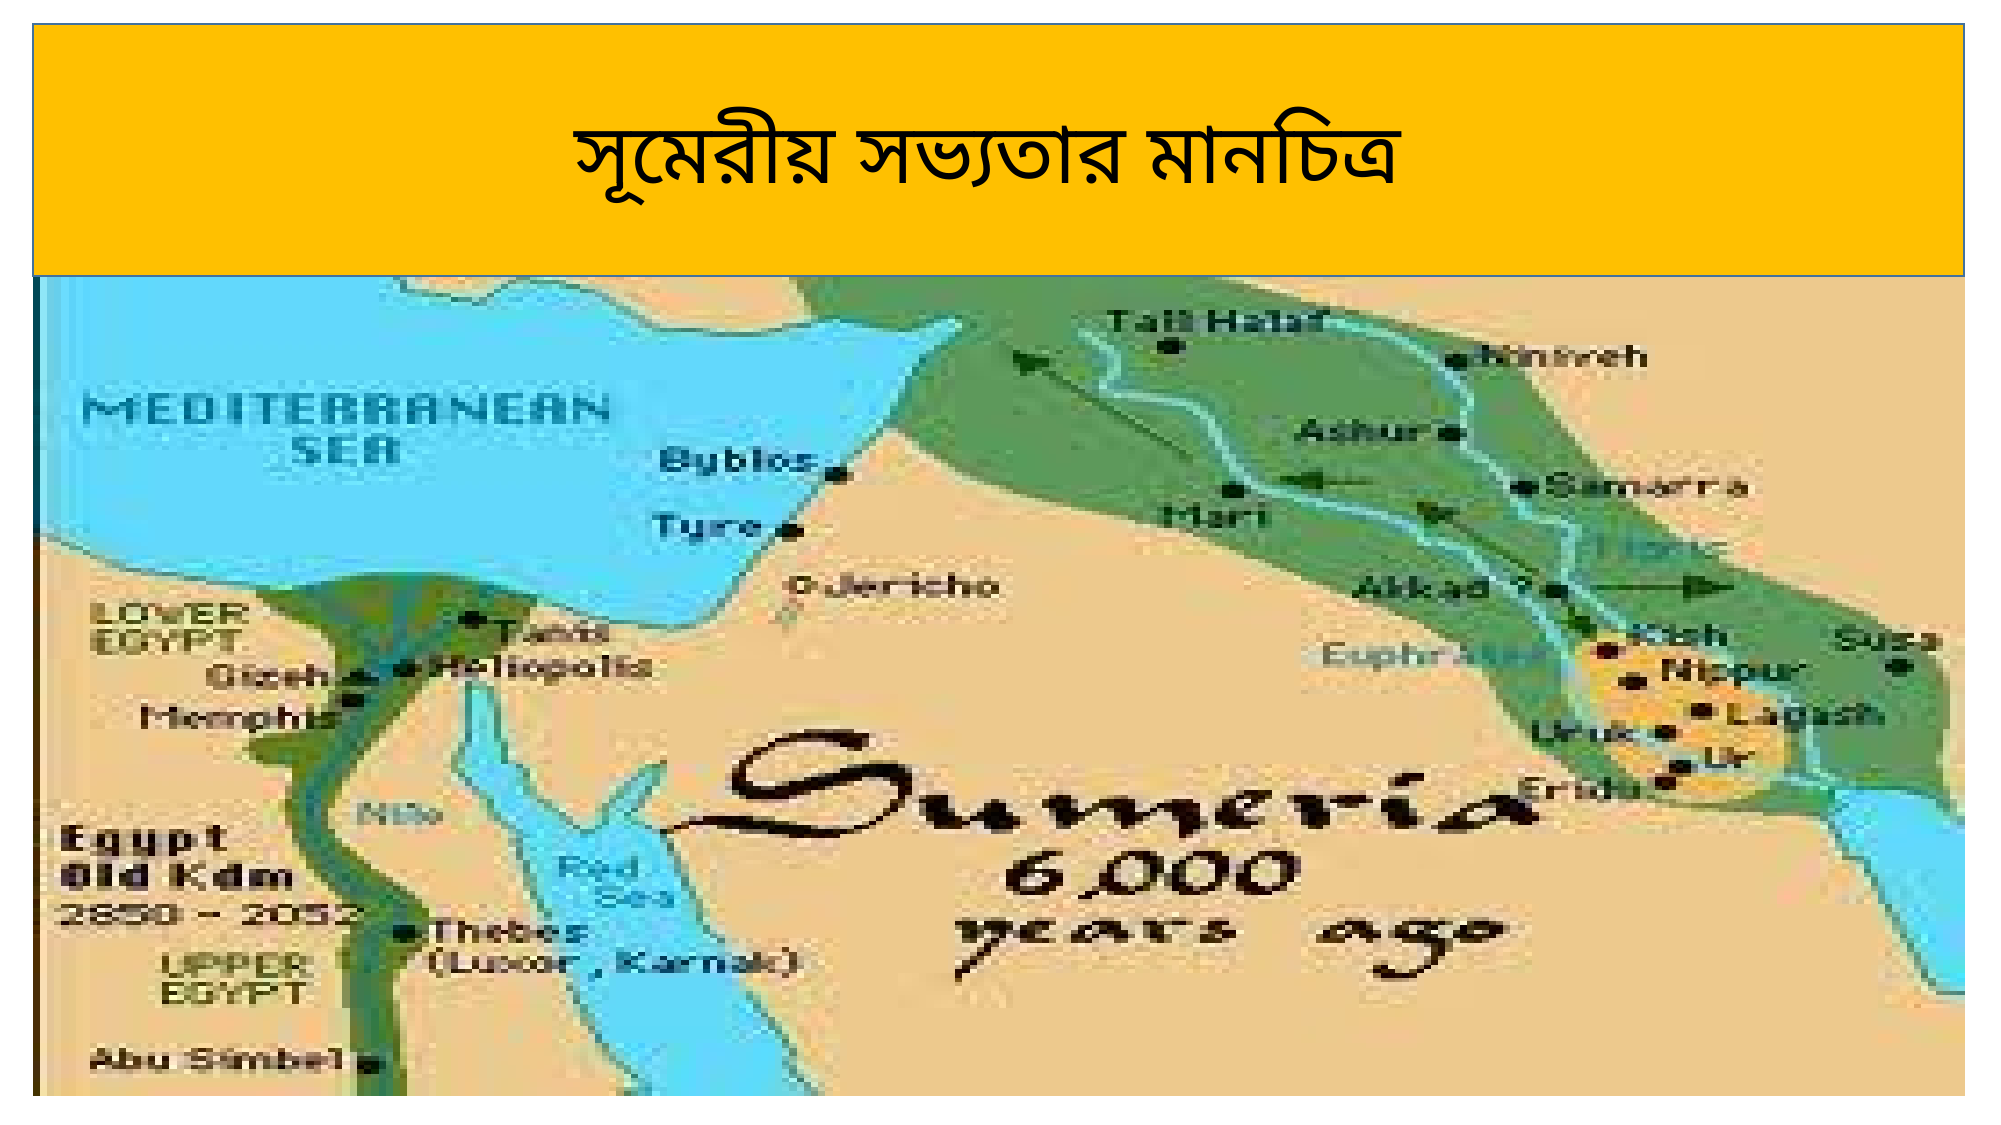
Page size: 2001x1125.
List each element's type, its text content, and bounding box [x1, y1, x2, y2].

picture [33, 276, 1965, 1097]
text_box সূমেরীয় সভ্যতার মানচিত্র [32, 23, 1965, 277]
